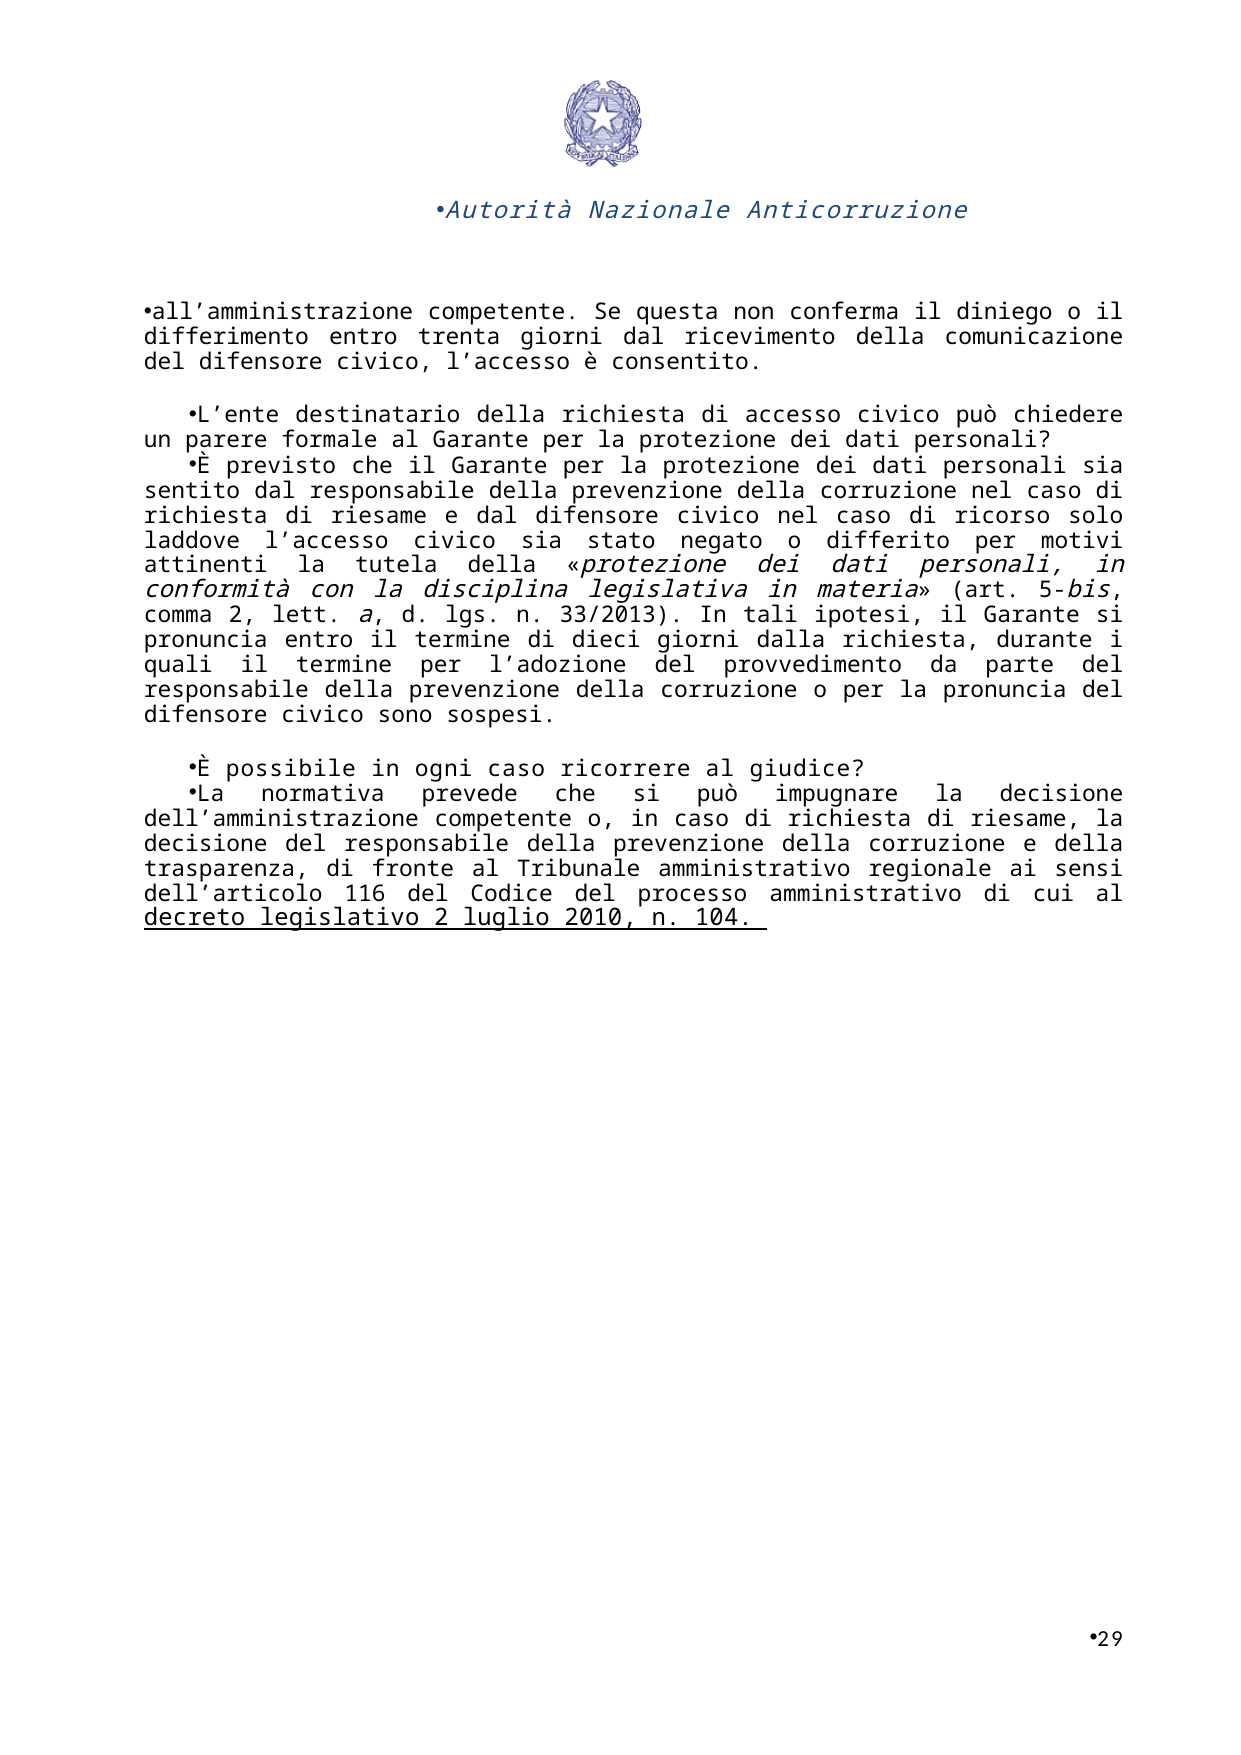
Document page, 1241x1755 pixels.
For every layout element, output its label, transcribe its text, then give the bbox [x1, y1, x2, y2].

list 29 [1089, 1622, 1132, 1651]
picture [563, 79, 644, 168]
list Autorità Nazionale Anticorruzione all’amministrazione competente. Se questa non conferma il diniego o il differimento entro trenta giorni dal ricevimento della comunicazione del difensore civico, l’accesso è consentito. L’ente destinatario della richiesta di accesso civico può chiedere un parere formale al Garante per la protezione dei dati personali? È previsto che il Garante per la protezione dei dati personali sia sentito dal responsabile della prevenzione della corruzione nel caso di richiesta di riesame e dal difensore civico nel caso di ricorso solo laddove l’accesso civico sia stato negato o differito per motivi attinenti la tutela della «protezione dei dati personali, in conformità con la disciplina legislativa in materia» (art. 5-bis, comma 2, lett. a, d. lgs. n. 33/2013). In tali ipotesi, il Garante si pronuncia entro il termine di dieci giorni dalla richiesta, durante i quali il termine per l’adozione del provvedimento da parte del responsabile della prevenzione della corruzione o per la pronuncia del difensore civico sono sospesi. È possibile in ogni caso ricorrere al giudice? La normativa prevede che si può impugnare la decisione dell’amministrazione competente o, in caso di richiesta di riesame, la decisione del responsabile della prevenzione della corruzione e della trasparenza, di fronte al Tribunale amministrativo regionale ai sensi dell’articolo 116 del Codice del processo amministrativo di cui al decreto legislativo 2 luglio 2010, n. 104. [129, 196, 1139, 1623]
